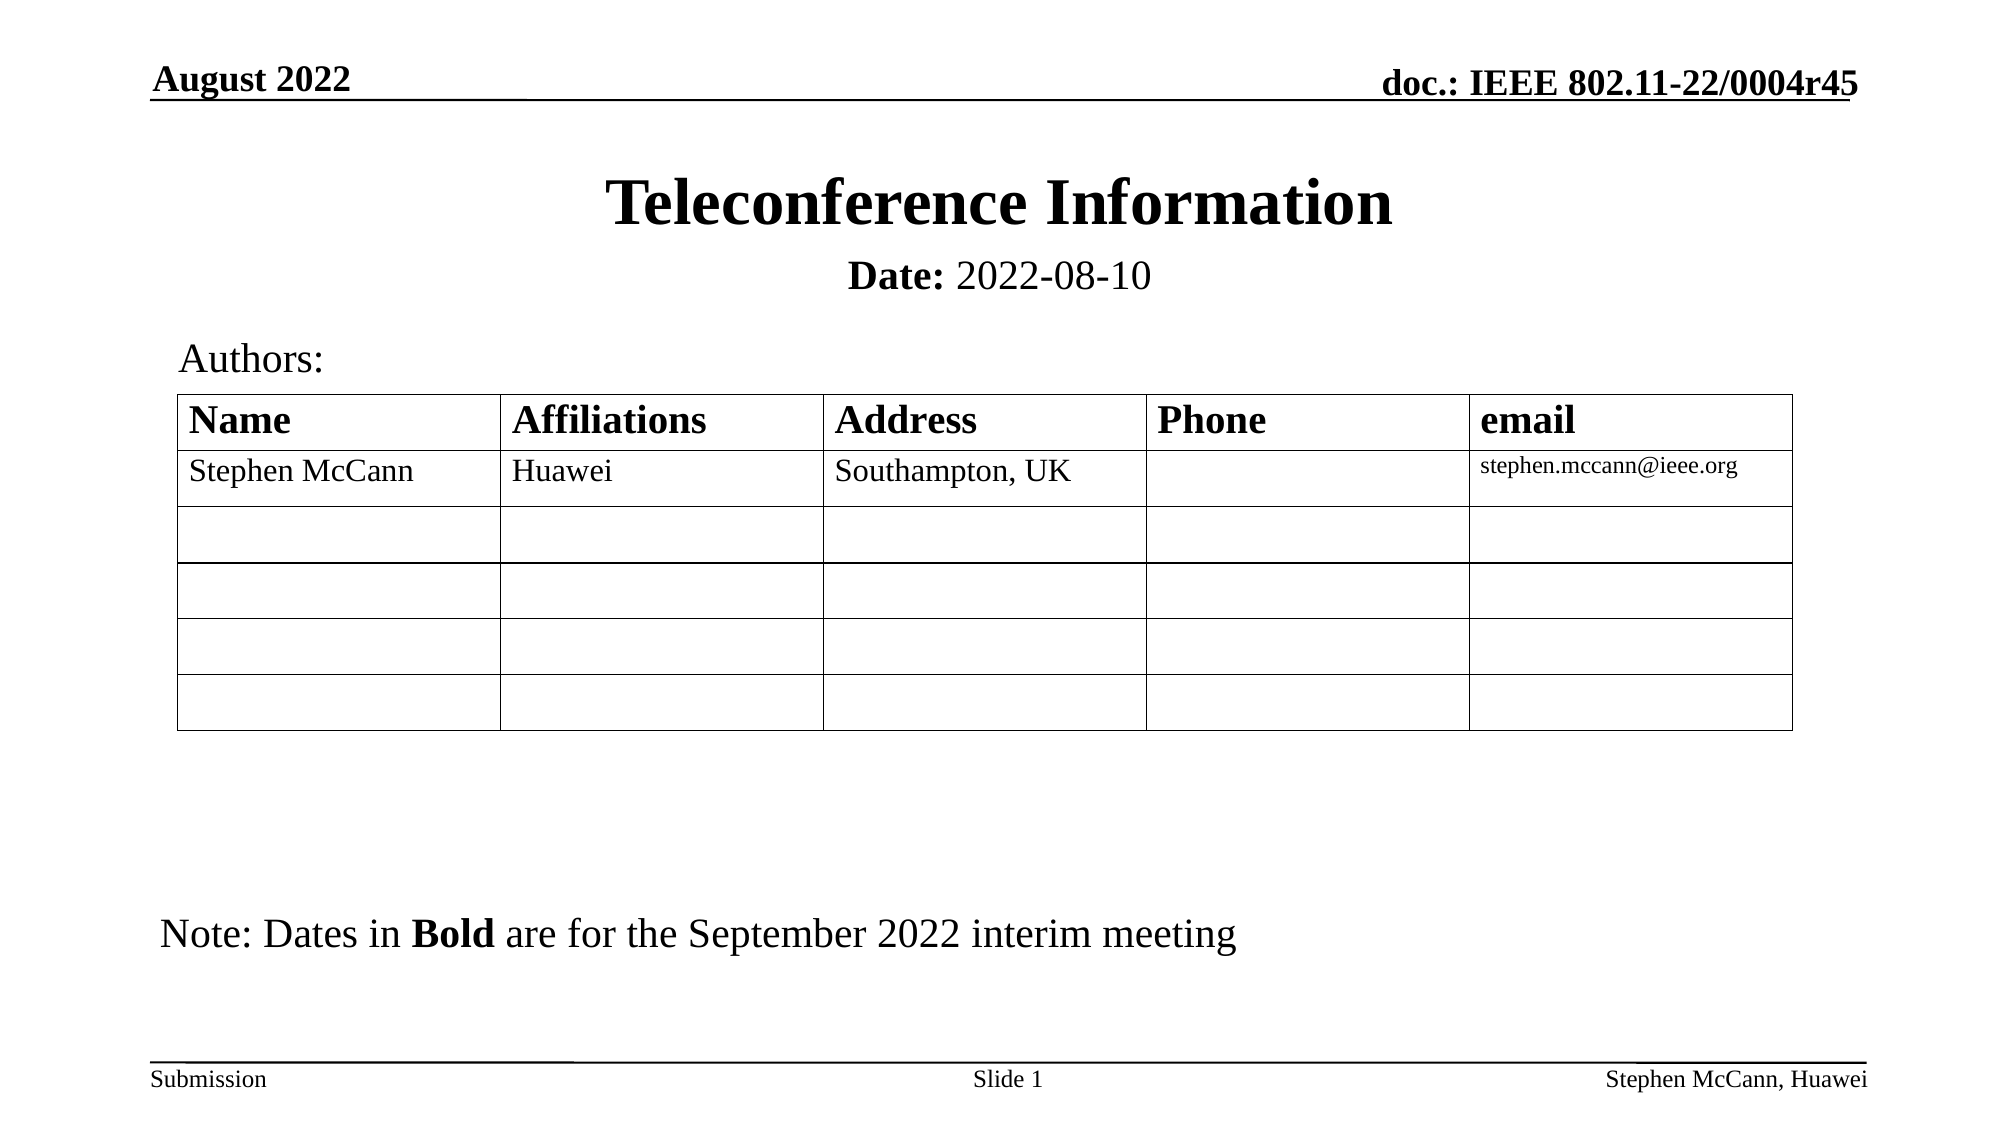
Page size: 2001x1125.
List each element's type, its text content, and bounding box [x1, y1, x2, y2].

subtitle Date: 2022-08-10 [299, 239, 1701, 319]
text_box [162, 393, 1842, 800]
footer Stephen McCann, Huawei [1171, 1061, 1869, 1093]
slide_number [152, 54, 563, 100]
text_box Authors: [162, 323, 401, 387]
text_box Note: Dates in Bold are for the September 2022 interim meeting [145, 898, 1281, 963]
title Teleconference Information [149, 76, 1851, 319]
slide_number Slide 1 [950, 1061, 1067, 1123]
